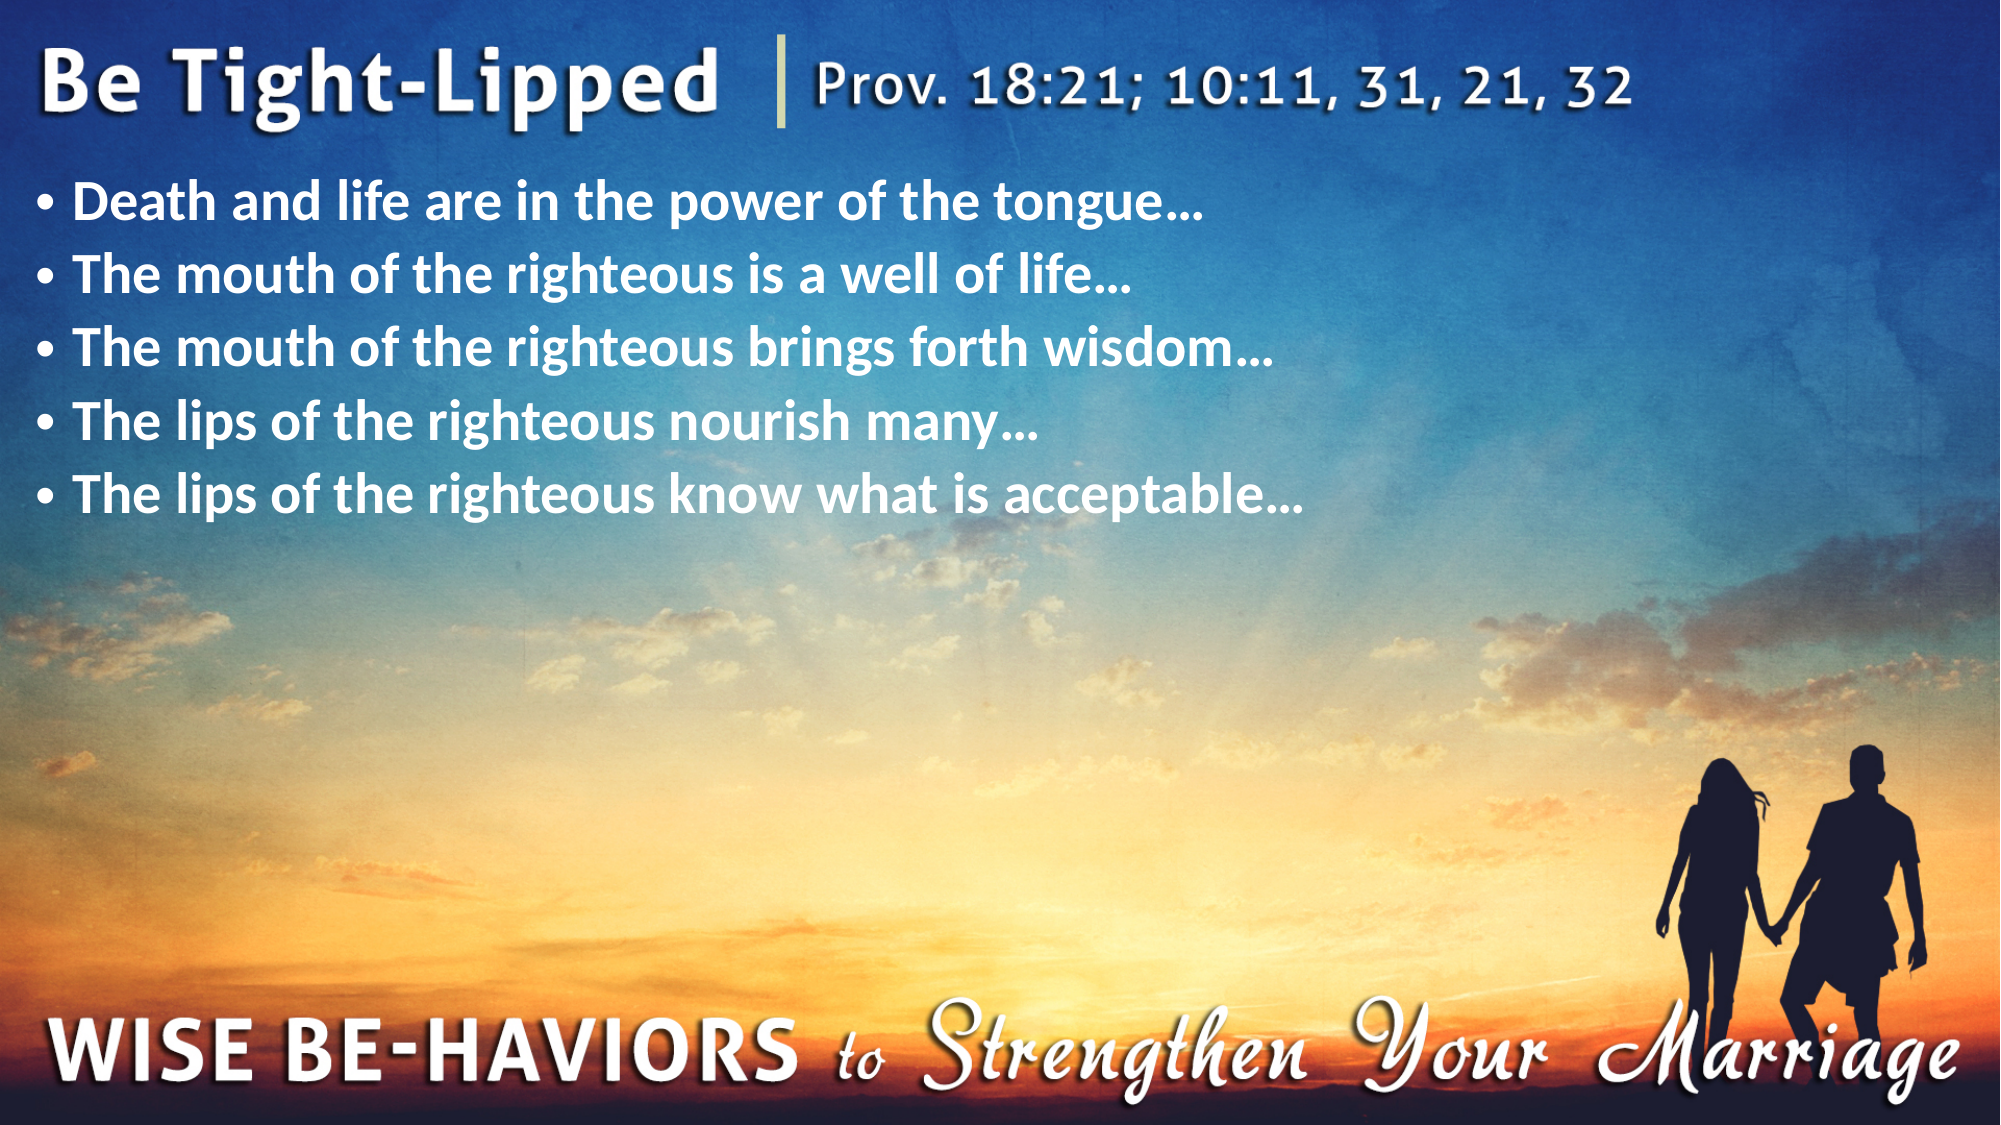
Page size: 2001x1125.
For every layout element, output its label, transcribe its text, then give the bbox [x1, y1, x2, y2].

picture [0, 0, 2000, 1125]
list Death and life are in the power of the tongue… The mouth of the righteous is a well of life… The mouth of the righteous brings forth wisdom… The lips of the righteous nourish many… The lips of the righteous know what is acceptable… [20, 170, 1974, 999]
